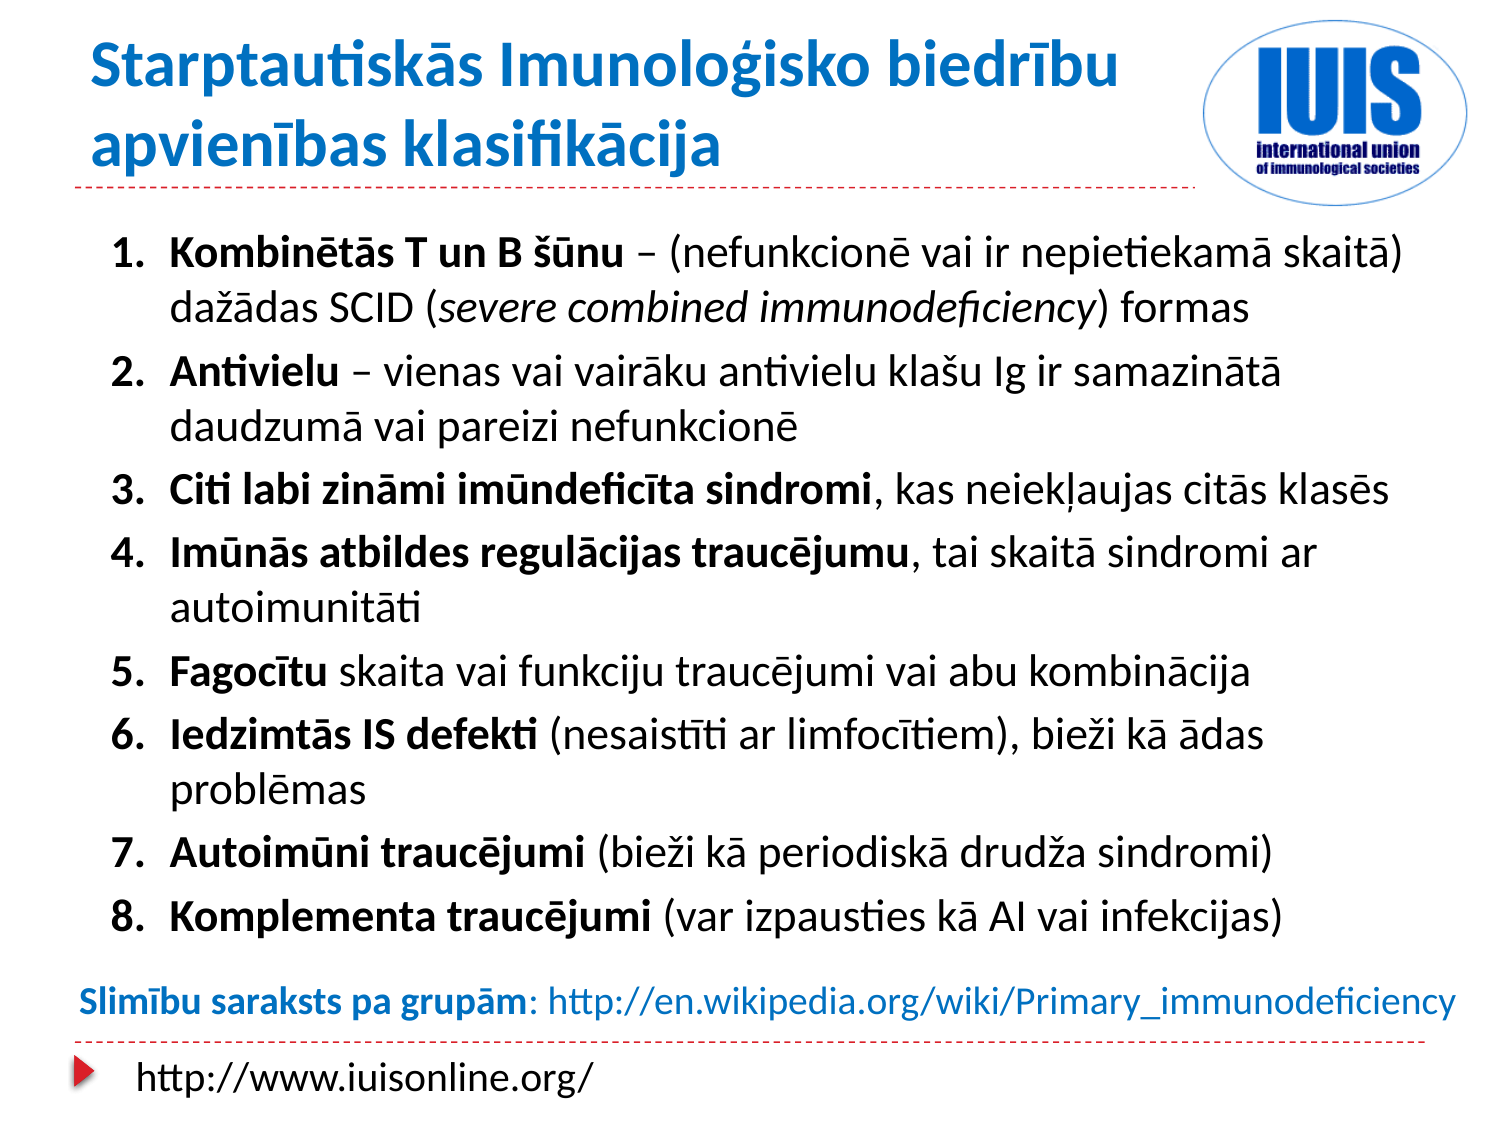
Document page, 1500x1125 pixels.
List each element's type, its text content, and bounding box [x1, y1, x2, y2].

title Starptautiskās Imunoloģisko biedrību apvienības klasifikācija [74, 37, 1189, 188]
text_box http://www.iuisonline.org/ [120, 1042, 871, 1108]
picture [1195, 12, 1480, 213]
text_box Slimību saraksts pa grupām: http://en.wikipedia.org/wiki/Primary_immunodeficiency [64, 967, 1482, 1030]
text_box Kombinētās T un B šūnu – (nefunkcionē vai ir nepietiekamā skaitā) dažādas SCID (severe combined immunodeficiency) formas Antivielu – vienas vai vairāku antivielu klašu Ig ir samazinātā daudzumā vai pareizi nefunkcionē Citi labi zināmi imūndeficīta sindromi, kas neiekļaujas citās klasēs Imūnās atbildes regulācijas traucējumu, tai skaitā sindromi ar autoimunitāti Fagocītu skaita vai funkciju traucējumi vai abu kombinācija Iedzimtās IS defekti (nesaistīti ar limfocītiem), bieži kā ādas problēmas Autoimūni traucējumi (bieži kā periodiskā drudža sindromi) Komplementa traucējumi (var izpausties kā AI vai infekcijas) [95, 214, 1425, 948]
